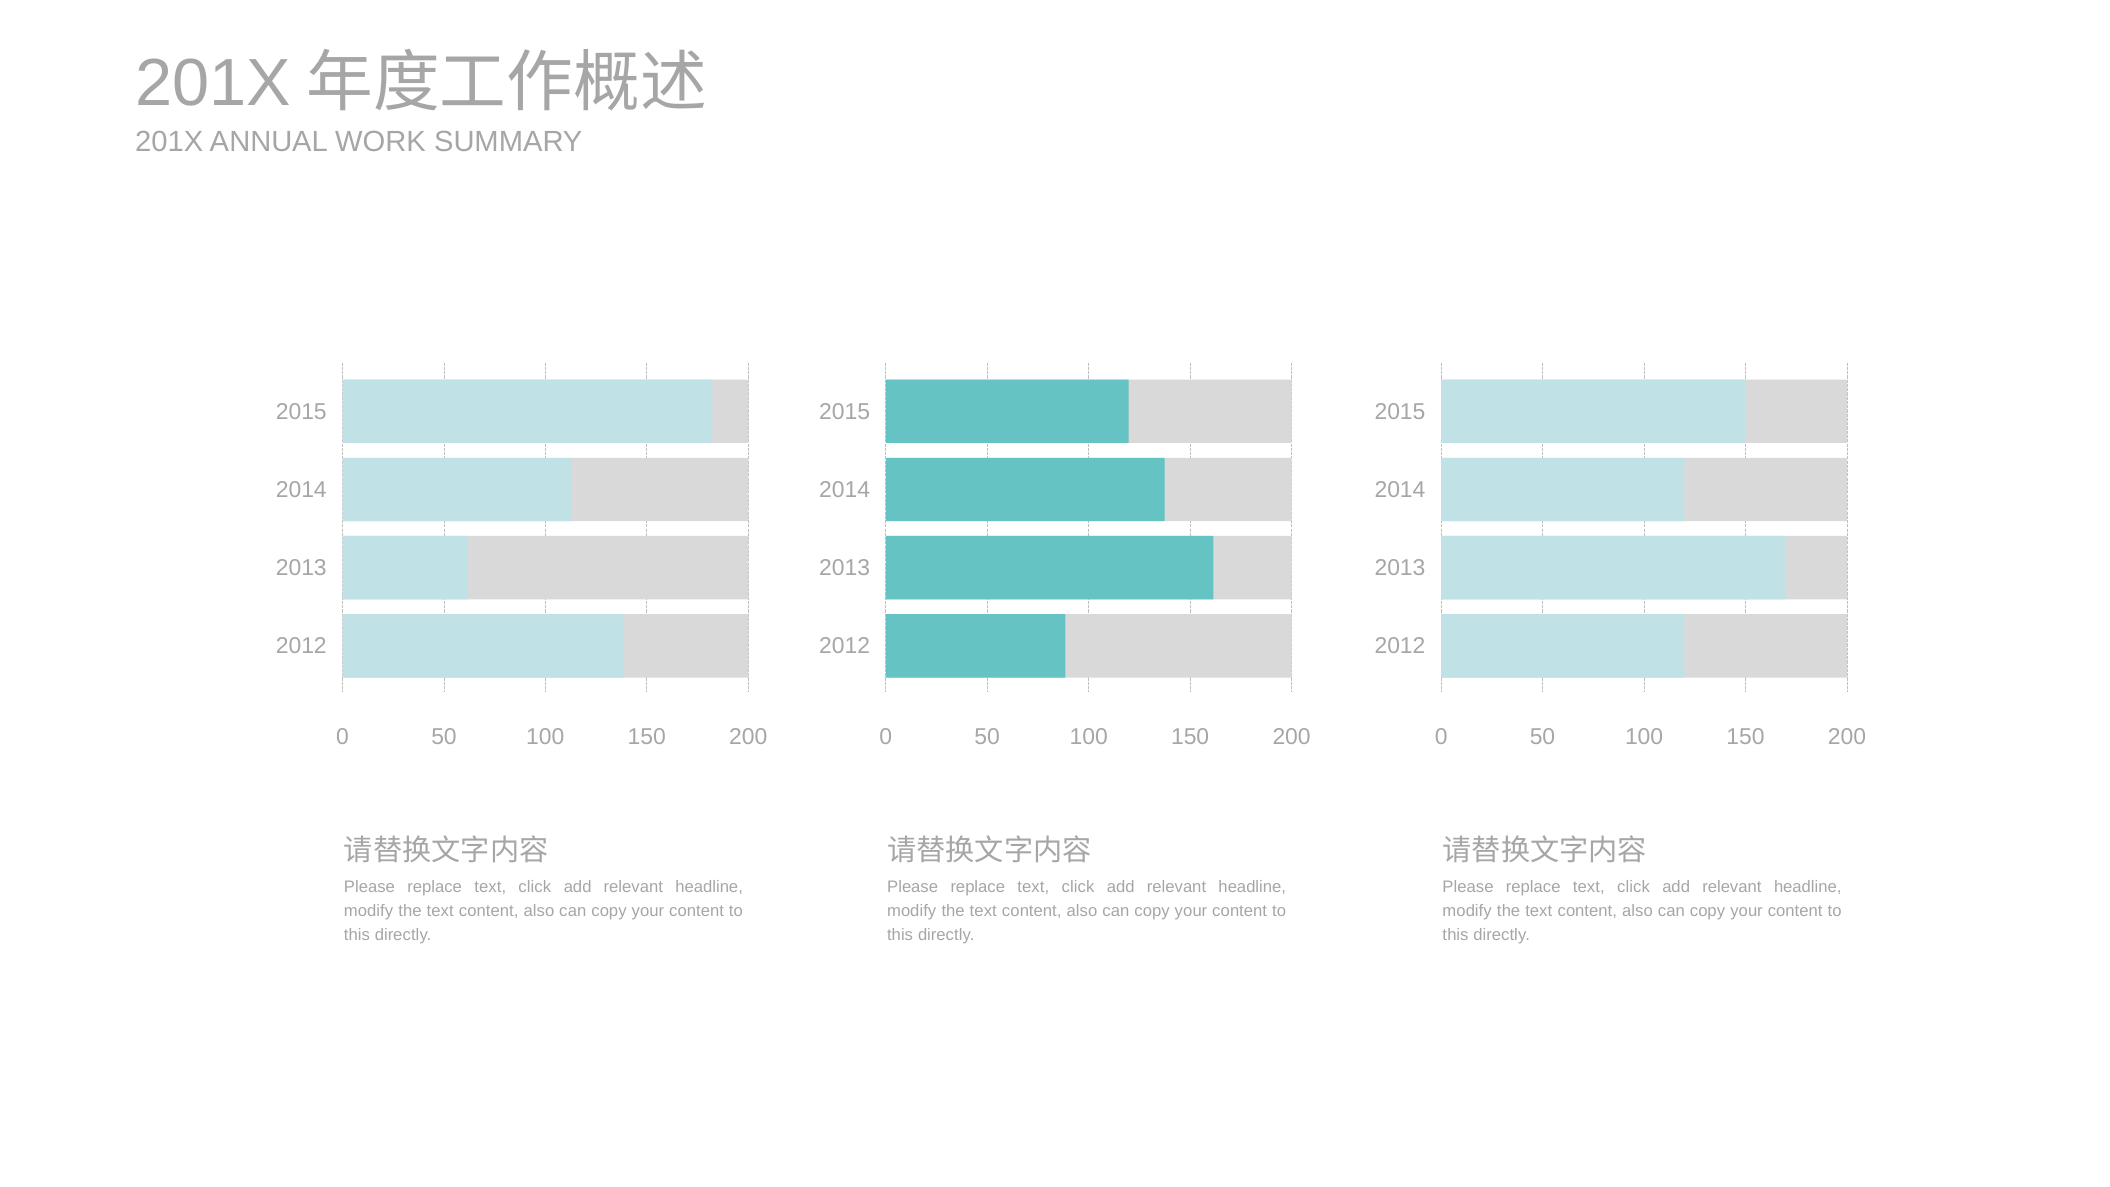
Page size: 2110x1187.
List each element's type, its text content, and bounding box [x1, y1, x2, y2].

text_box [803, 362, 1327, 758]
text_box Please replace text, click add relevant headline, modify the text content, also can copy your content to this directly. [1442, 871, 1843, 944]
text_box 请替换文字内容 [887, 823, 1161, 866]
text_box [260, 362, 783, 758]
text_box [1358, 362, 1882, 758]
text_box 201X ANNUAL WORK SUMMARY [135, 122, 596, 158]
text_box Please replace text, click add relevant headline, modify the text content, also can copy your content to this directly. [343, 871, 744, 944]
text_box Please replace text, click add relevant headline, modify the text content, also can copy your content to this directly. [887, 871, 1287, 944]
text_box 请替换文字内容 [1442, 823, 1716, 866]
text_box 请替换文字内容 [343, 823, 617, 866]
text_box 201X年度工作概述 [135, 38, 783, 119]
